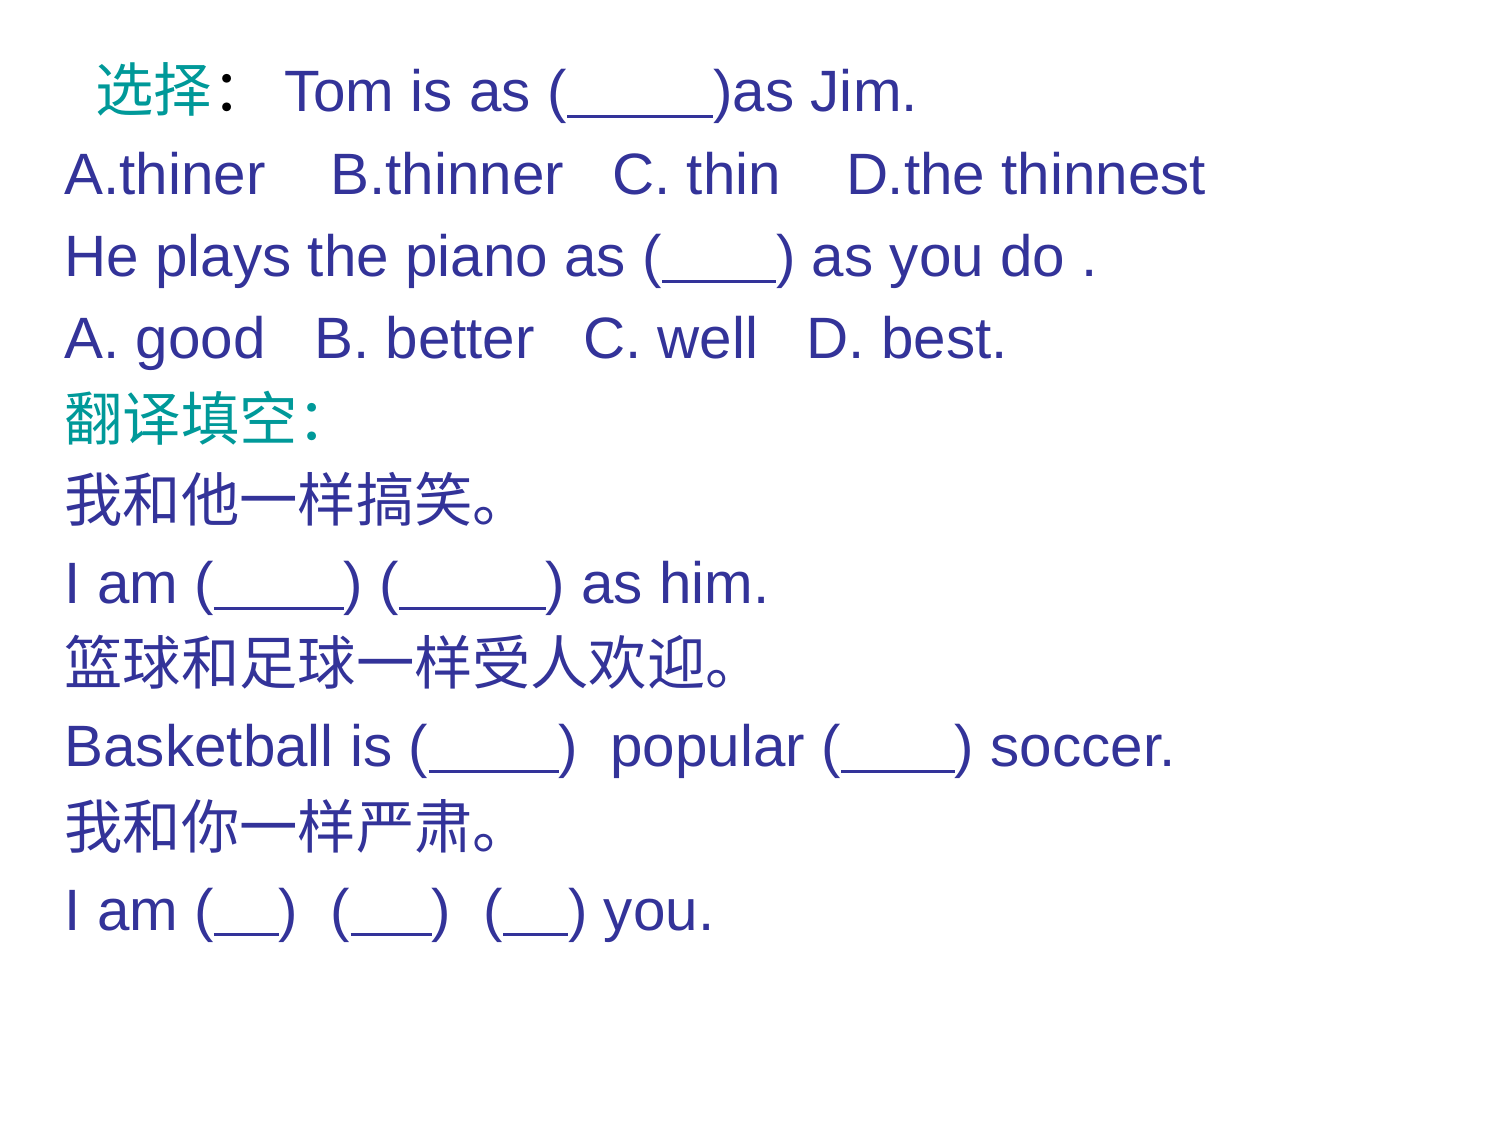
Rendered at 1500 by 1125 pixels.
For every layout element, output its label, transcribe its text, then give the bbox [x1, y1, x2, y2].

list 选择：Tom is as ( )as Jim. A.thiner B.thinner C. thin D.the thinnest He plays the piano as ( ) as you do . A. good B. better C. well D. best. 翻译填空： 我和他一样搞笑。 I am ( ) ( ) as him. 篮球和足球一样受人欢迎。 Basketball is ( ) popular ( ) soccer. 我和你一样严肃。 I am ( ) ( ) ( ) you. [49, 37, 1438, 1076]
